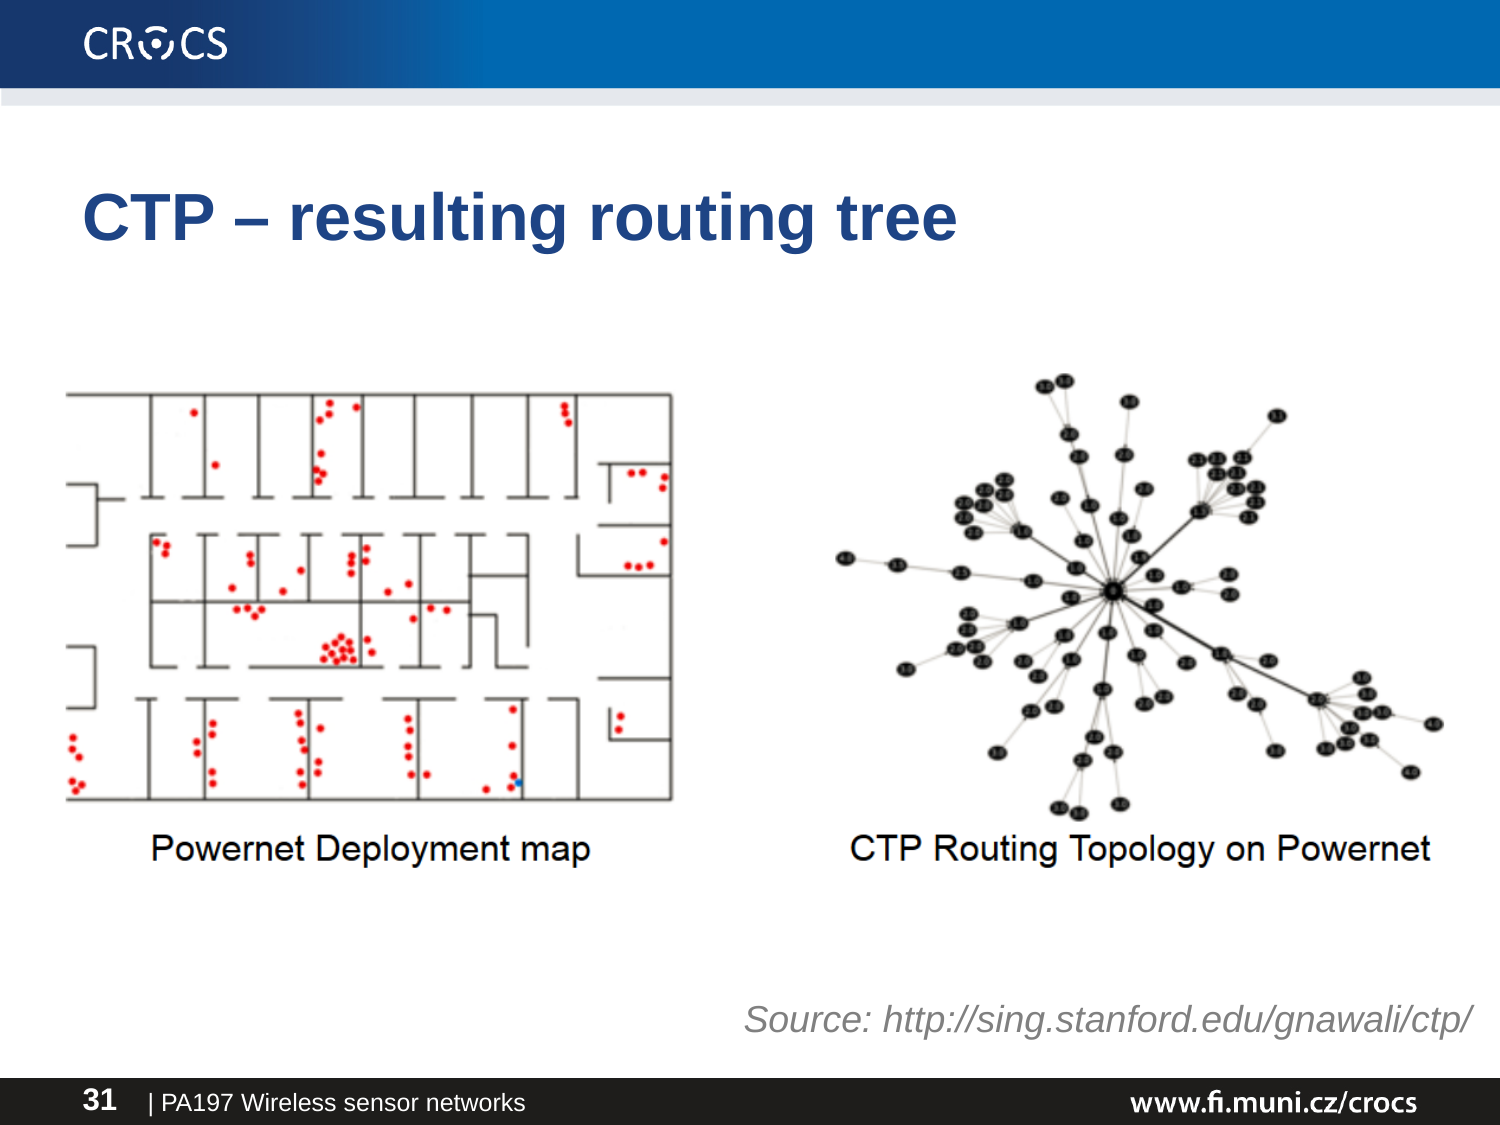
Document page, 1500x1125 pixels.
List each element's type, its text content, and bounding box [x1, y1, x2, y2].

slide_number 31 [82, 1078, 147, 1125]
text_box Source: http://sing.stanford.edu/gnawali/ctp/ [728, 987, 1487, 1048]
footer | PA197 Wireless sensor networks [147, 1078, 623, 1125]
title CTP – resulting routing tree [82, 148, 1433, 280]
picture [0, 0, 1500, 1125]
